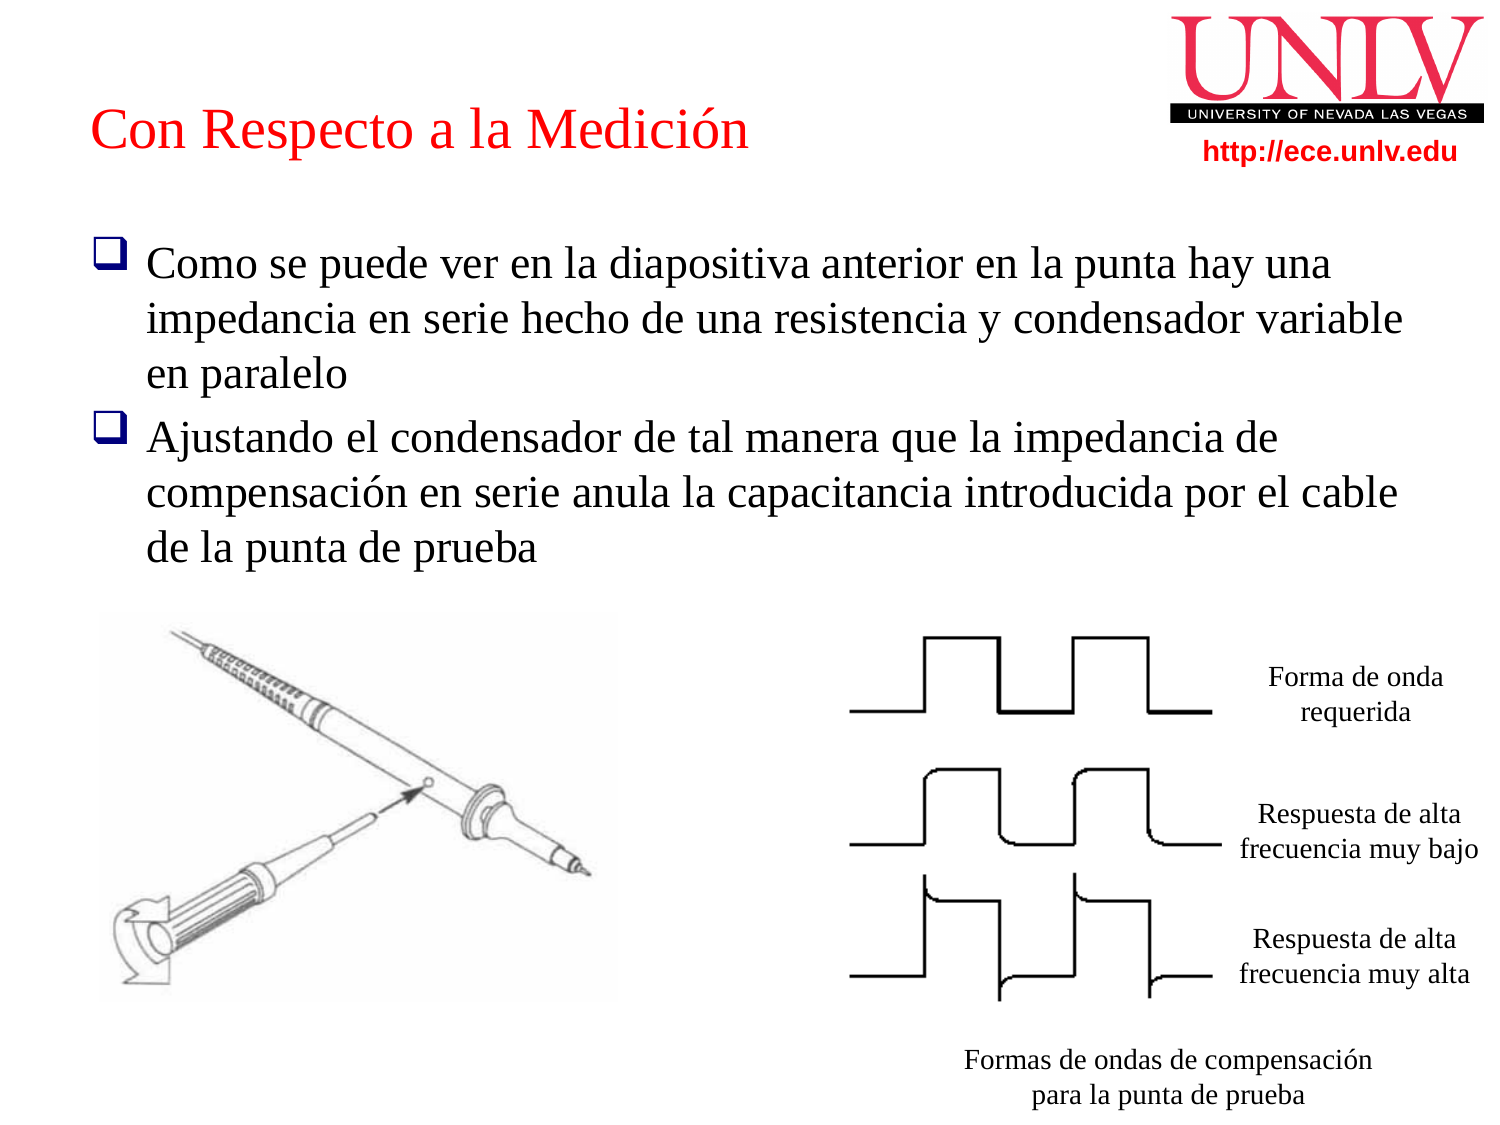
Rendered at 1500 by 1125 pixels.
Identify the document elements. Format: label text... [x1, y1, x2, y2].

picture [1167, 12, 1488, 125]
picture [99, 612, 618, 1003]
picture [791, 624, 1500, 1080]
title Con Respecto a la Medición [74, 74, 1151, 176]
list Como se puede ver en la diapositiva anterior en la punta hay una impedancia en serie hecho de una resistencia y condensador variable en paralelo Ajustando el condensador de tal manera que la impedancia de compensación en serie anula la capacitancia introducida por el cable de la punta de prueba [74, 224, 1426, 963]
text_box Formas de ondas de compensación para la punta de prueba [924, 1088, 1413, 1118]
